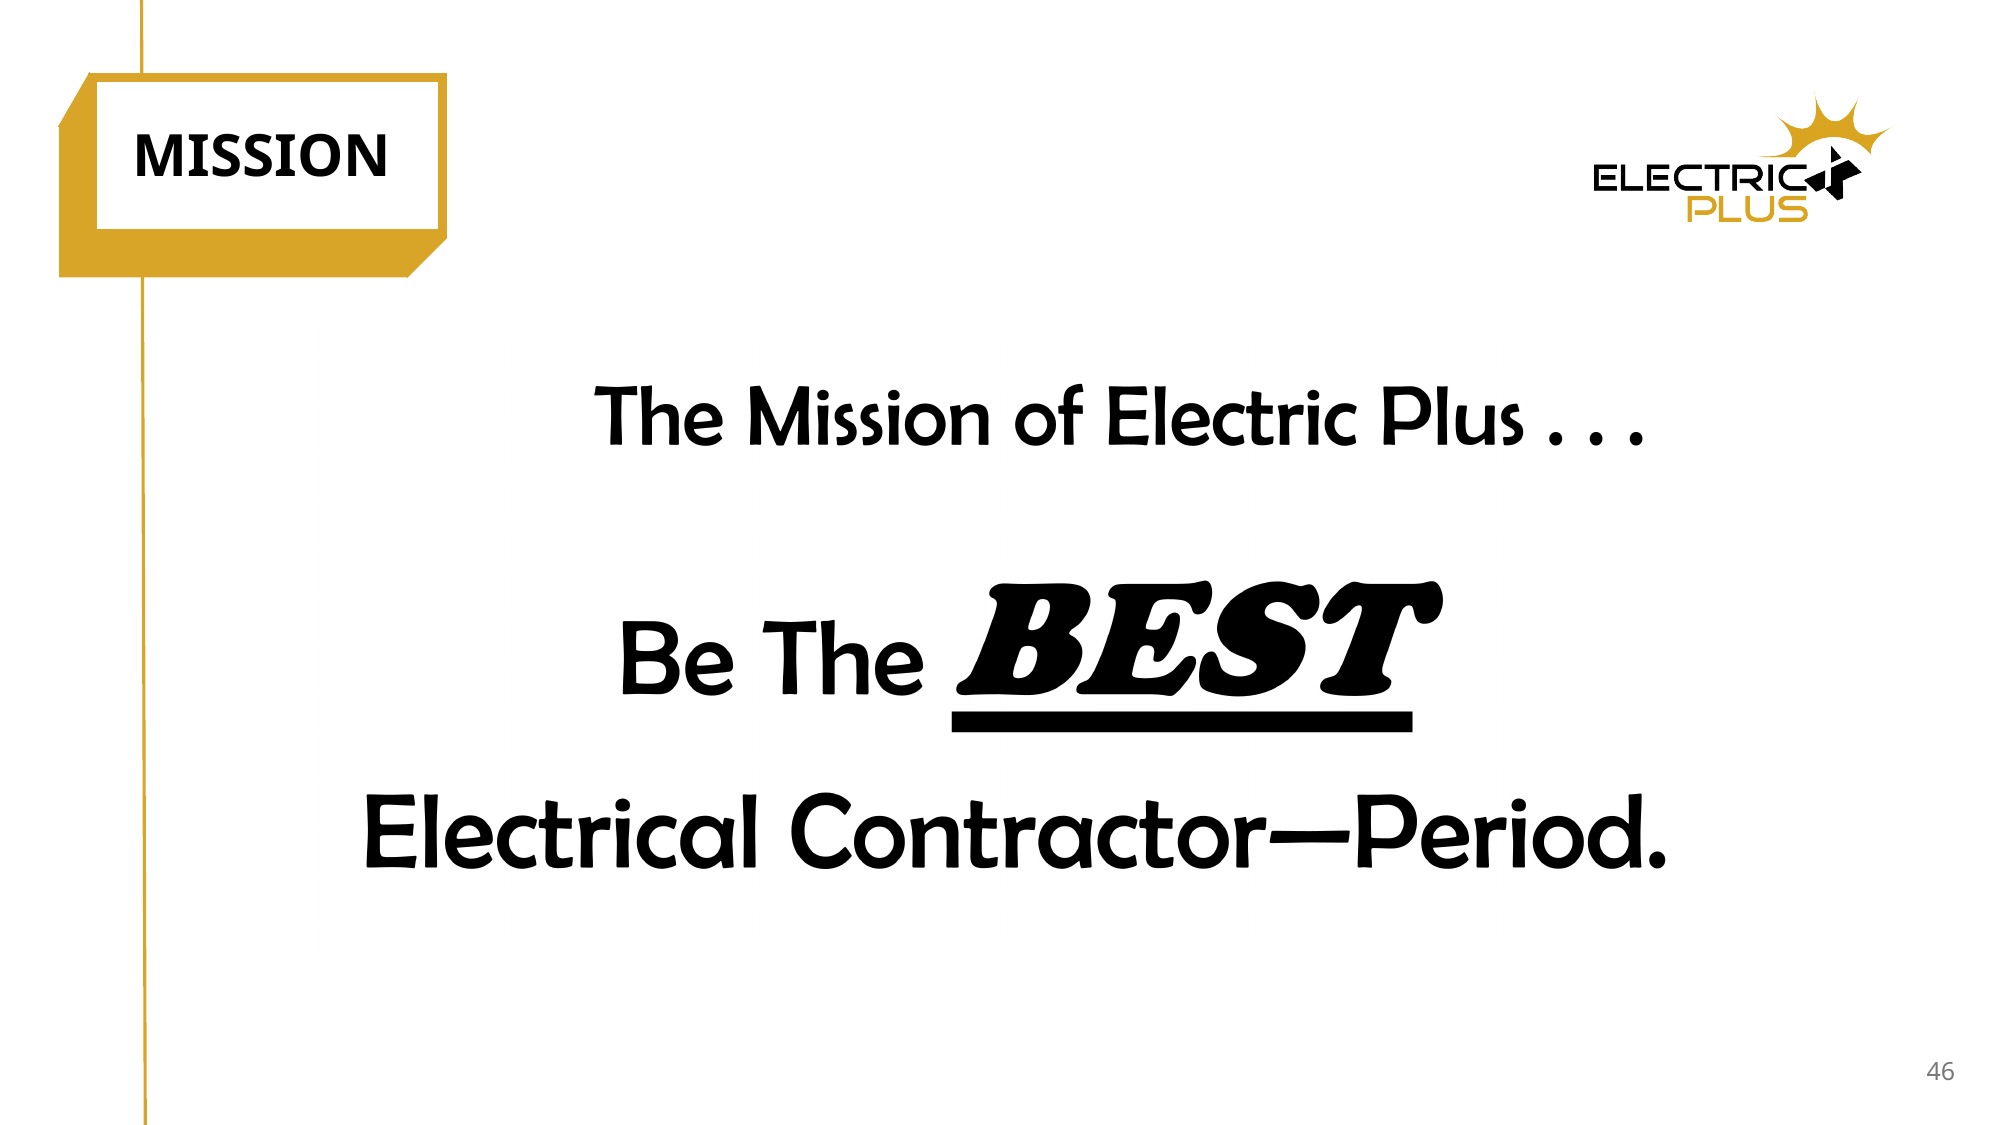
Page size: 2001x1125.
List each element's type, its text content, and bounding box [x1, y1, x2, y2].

slide_number 46 [1412, 1042, 1971, 1103]
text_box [141, 279, 146, 1125]
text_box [58, 85, 429, 279]
picture [313, 325, 1714, 956]
text_box [91, 76, 141, 85]
text_box [146, 76, 444, 235]
picture [1594, 90, 1894, 222]
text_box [141, 0, 146, 85]
